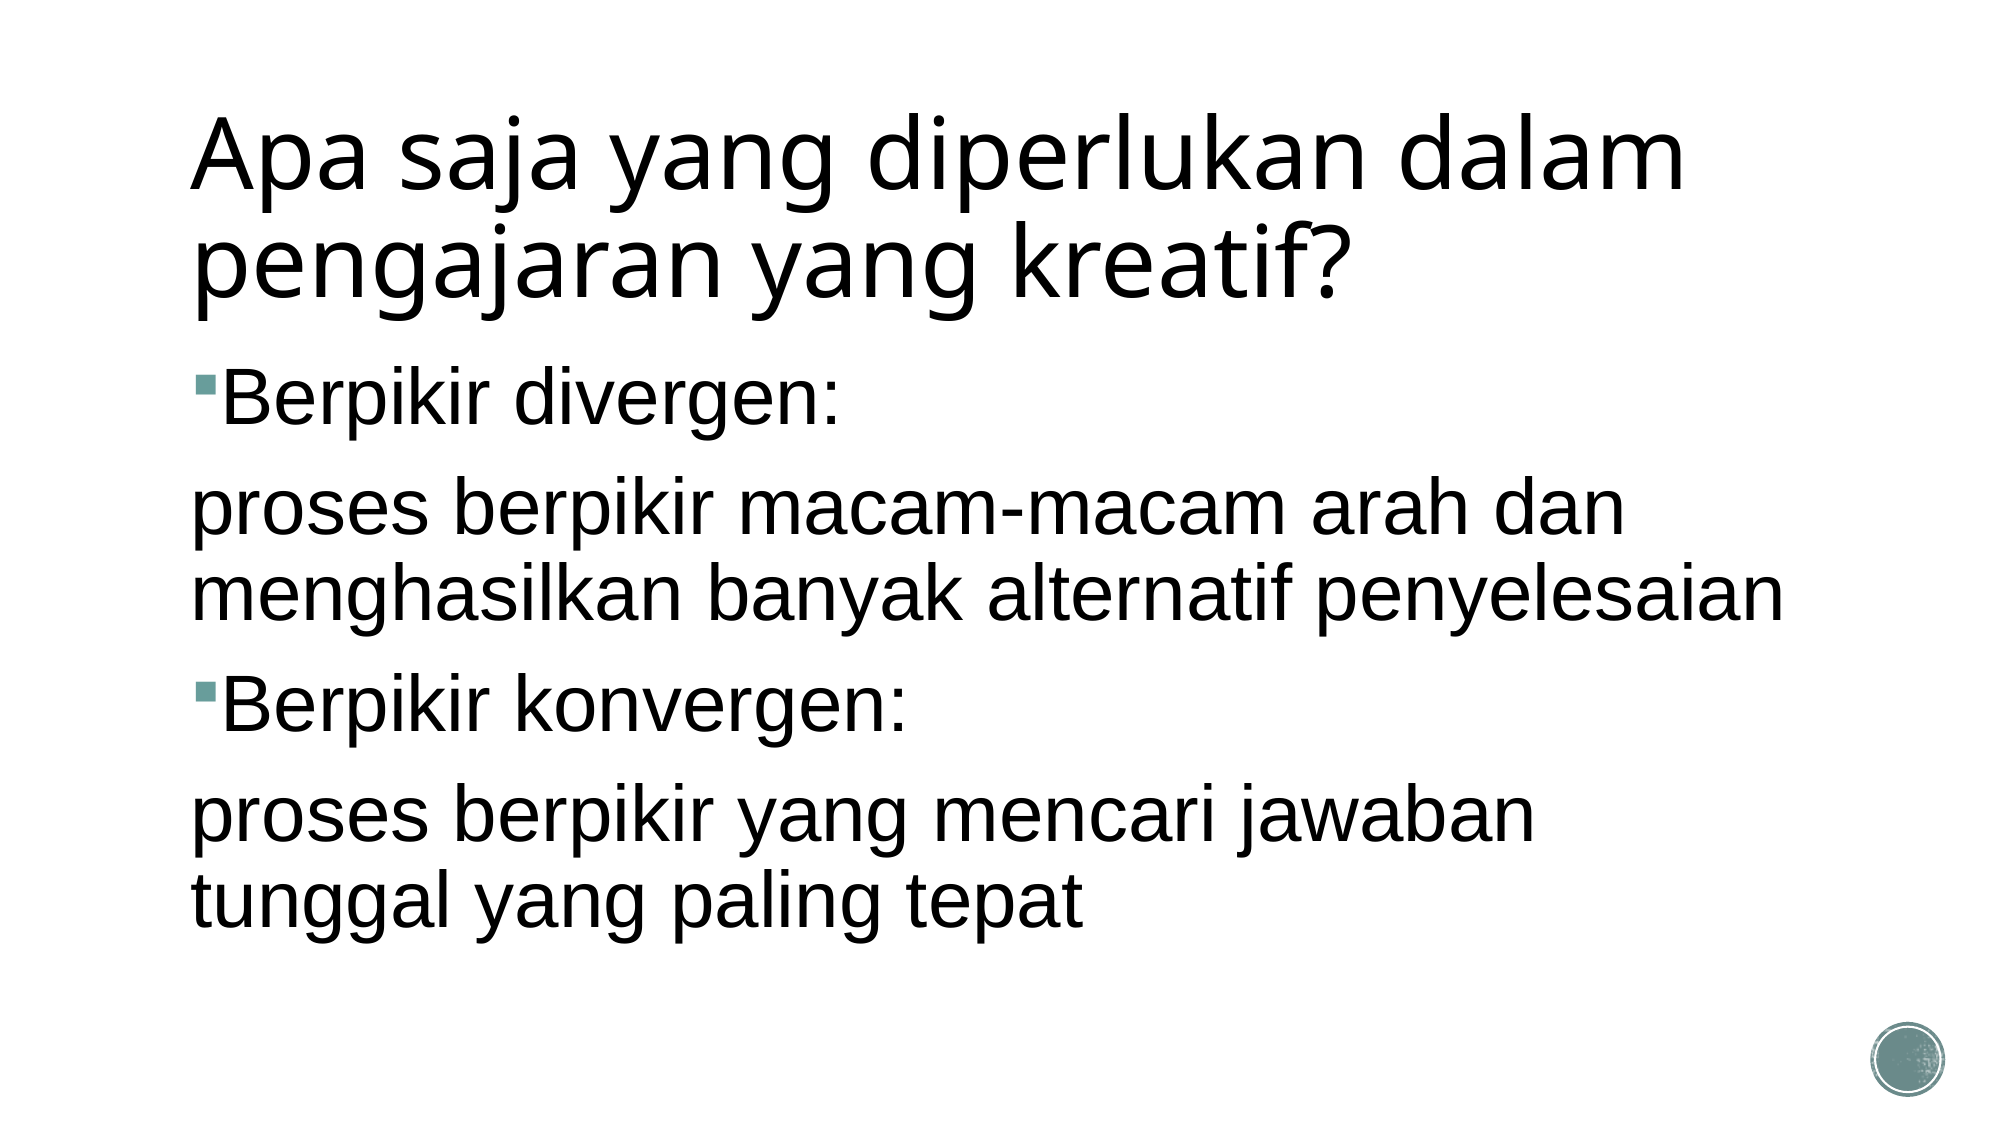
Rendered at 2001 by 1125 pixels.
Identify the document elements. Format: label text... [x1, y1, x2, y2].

list Berpikir divergen: proses berpikir macam-macam arah dan menghasilkan banyak alternatif penyelesaian Berpikir konvergen: proses berpikir yang mencari jawaban tunggal yang paling tepat [175, 348, 1826, 1013]
title Apa saja yang diperlukan dalam pengajaran yang kreatif? [175, 79, 1826, 344]
